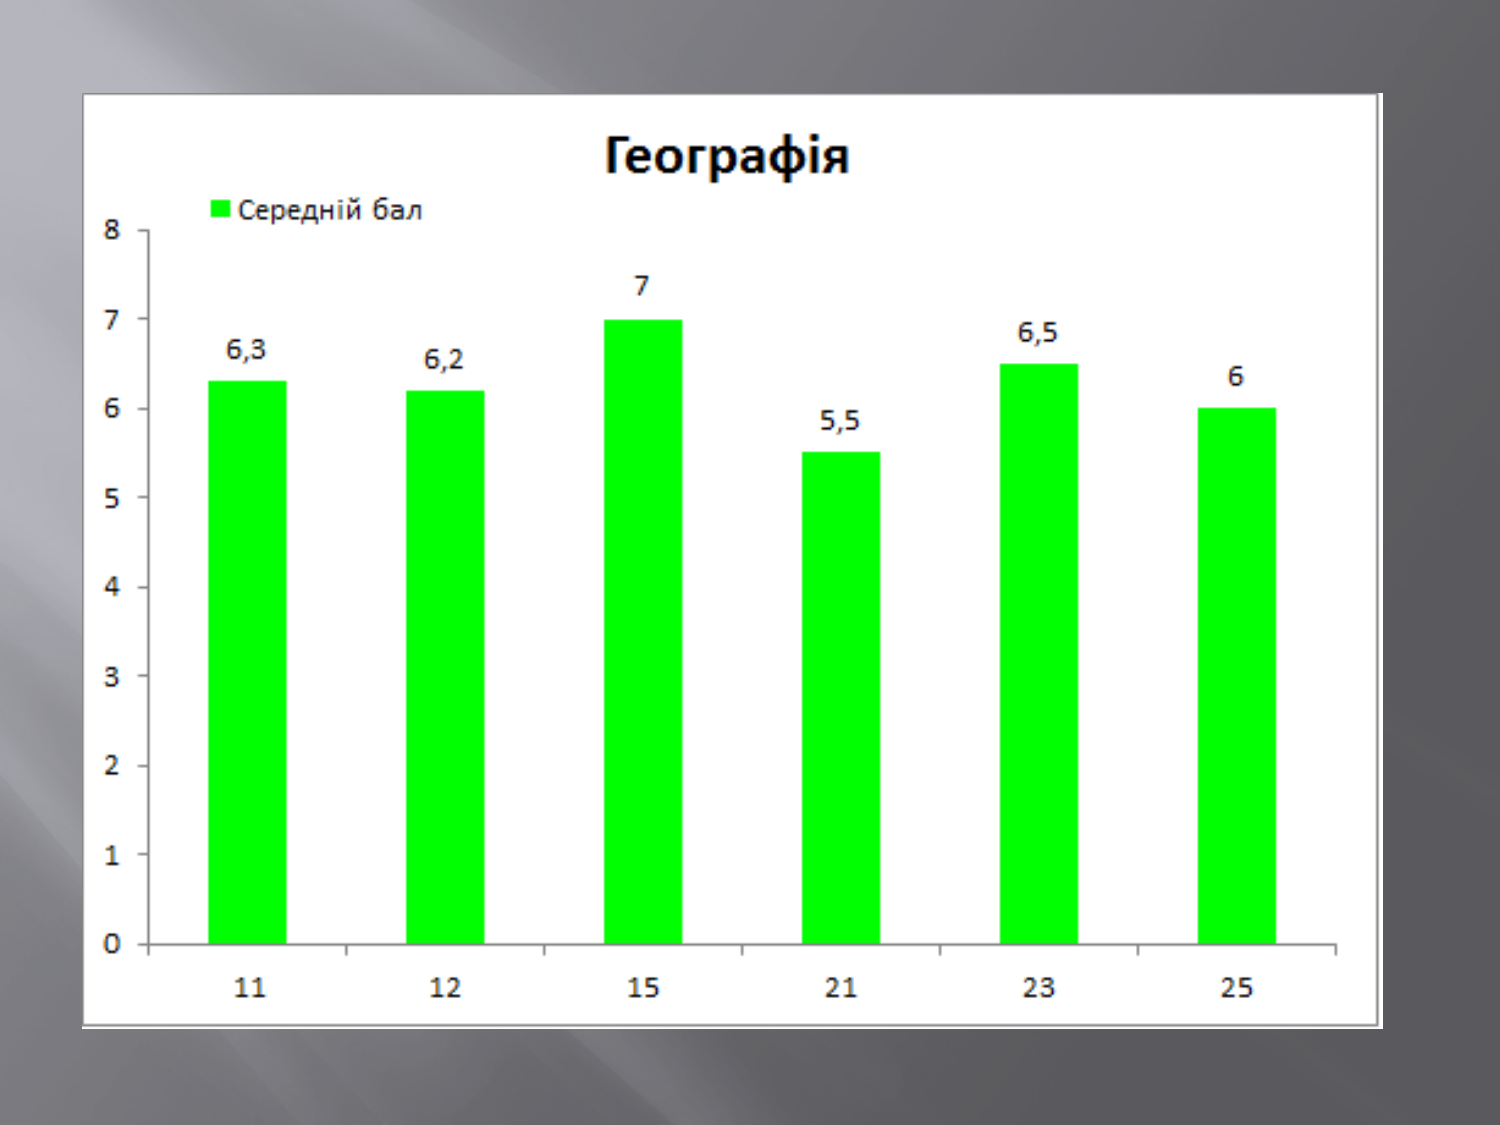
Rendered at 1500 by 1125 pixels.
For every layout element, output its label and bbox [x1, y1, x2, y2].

picture [81, 93, 1384, 1029]
